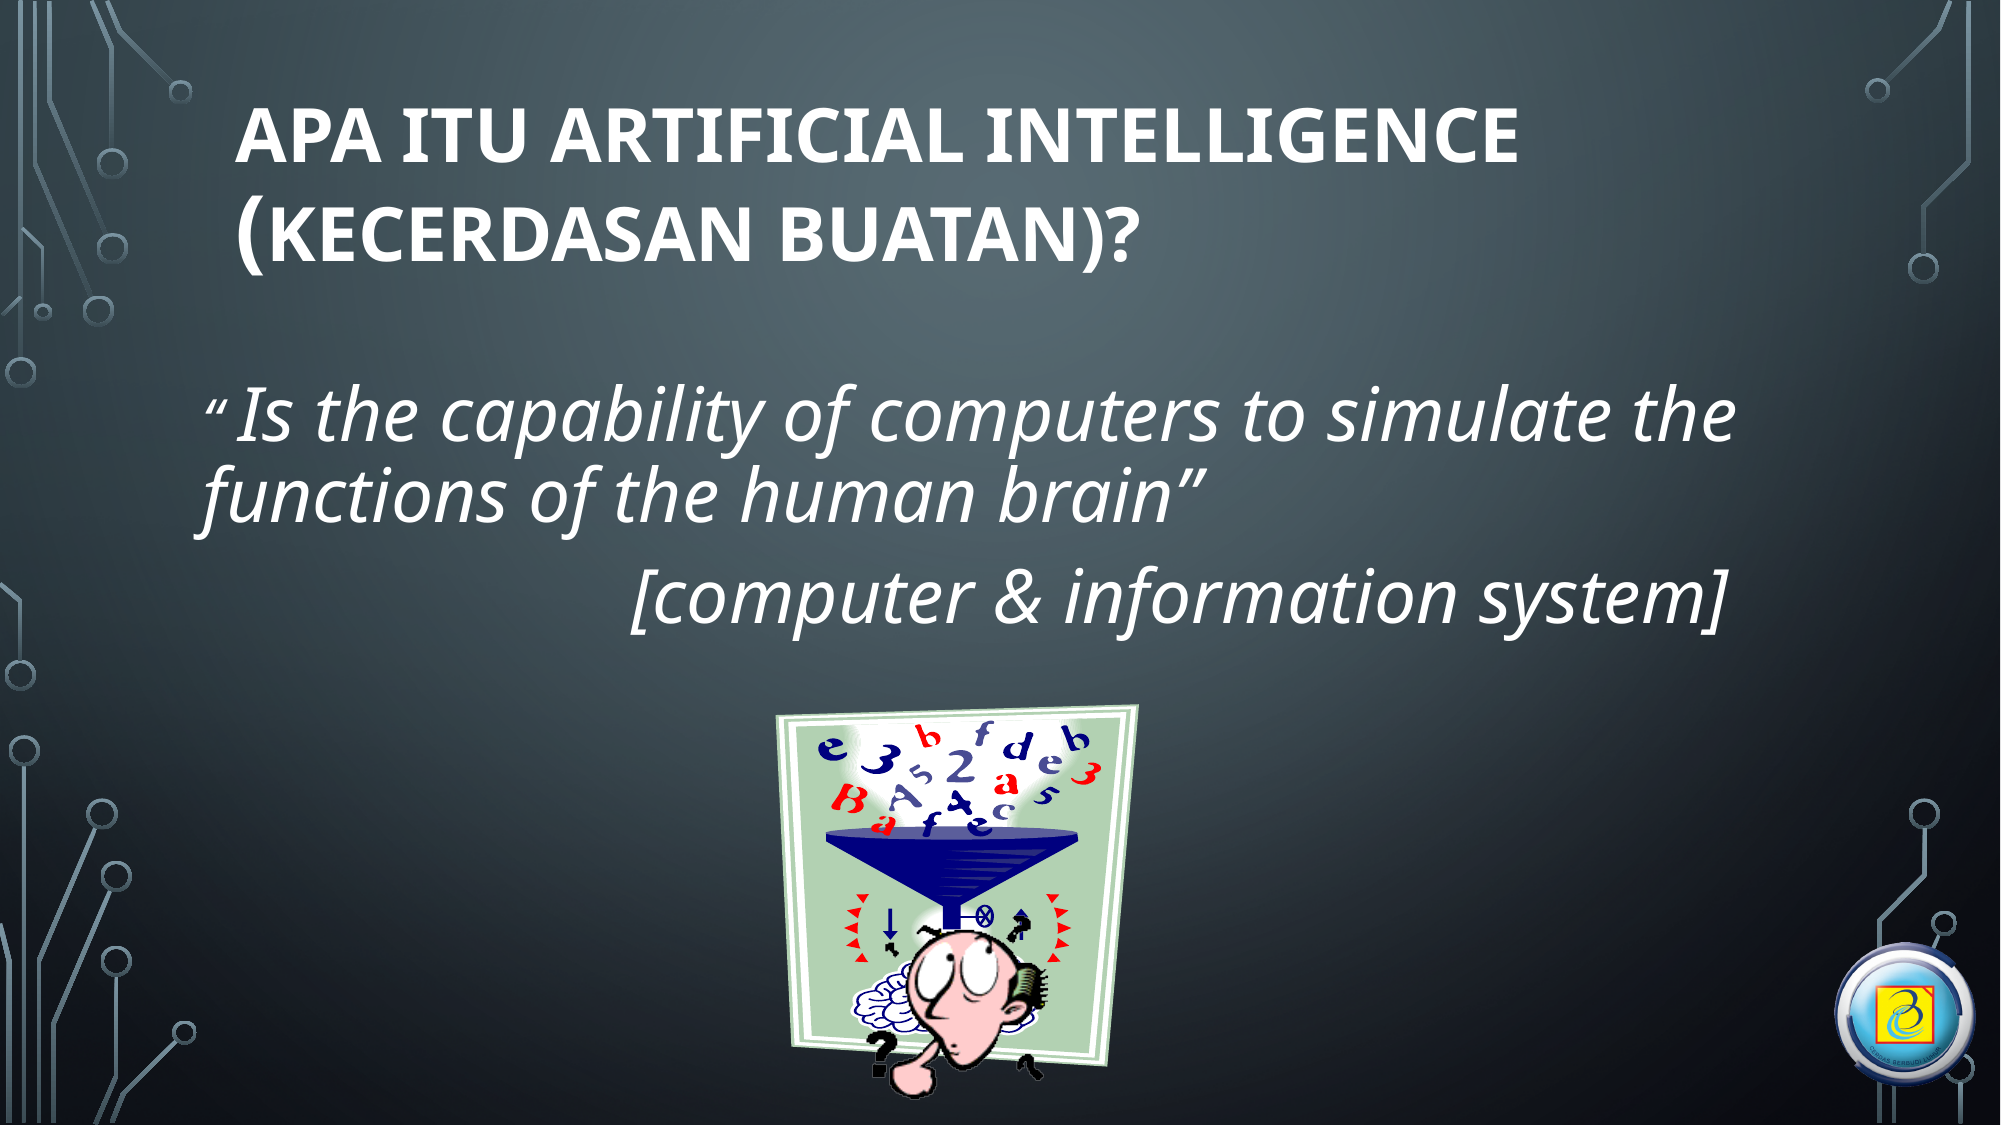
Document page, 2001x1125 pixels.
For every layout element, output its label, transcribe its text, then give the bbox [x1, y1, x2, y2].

picture [1834, 942, 1976, 1087]
list “ Is the capability of computers to simulate the functions of the human brain” [computer & information system] [187, 369, 1813, 950]
picture [775, 703, 1140, 1109]
title Apa Itu Artificial Intelligence (kecerdasan buatan)? [220, 61, 1846, 304]
